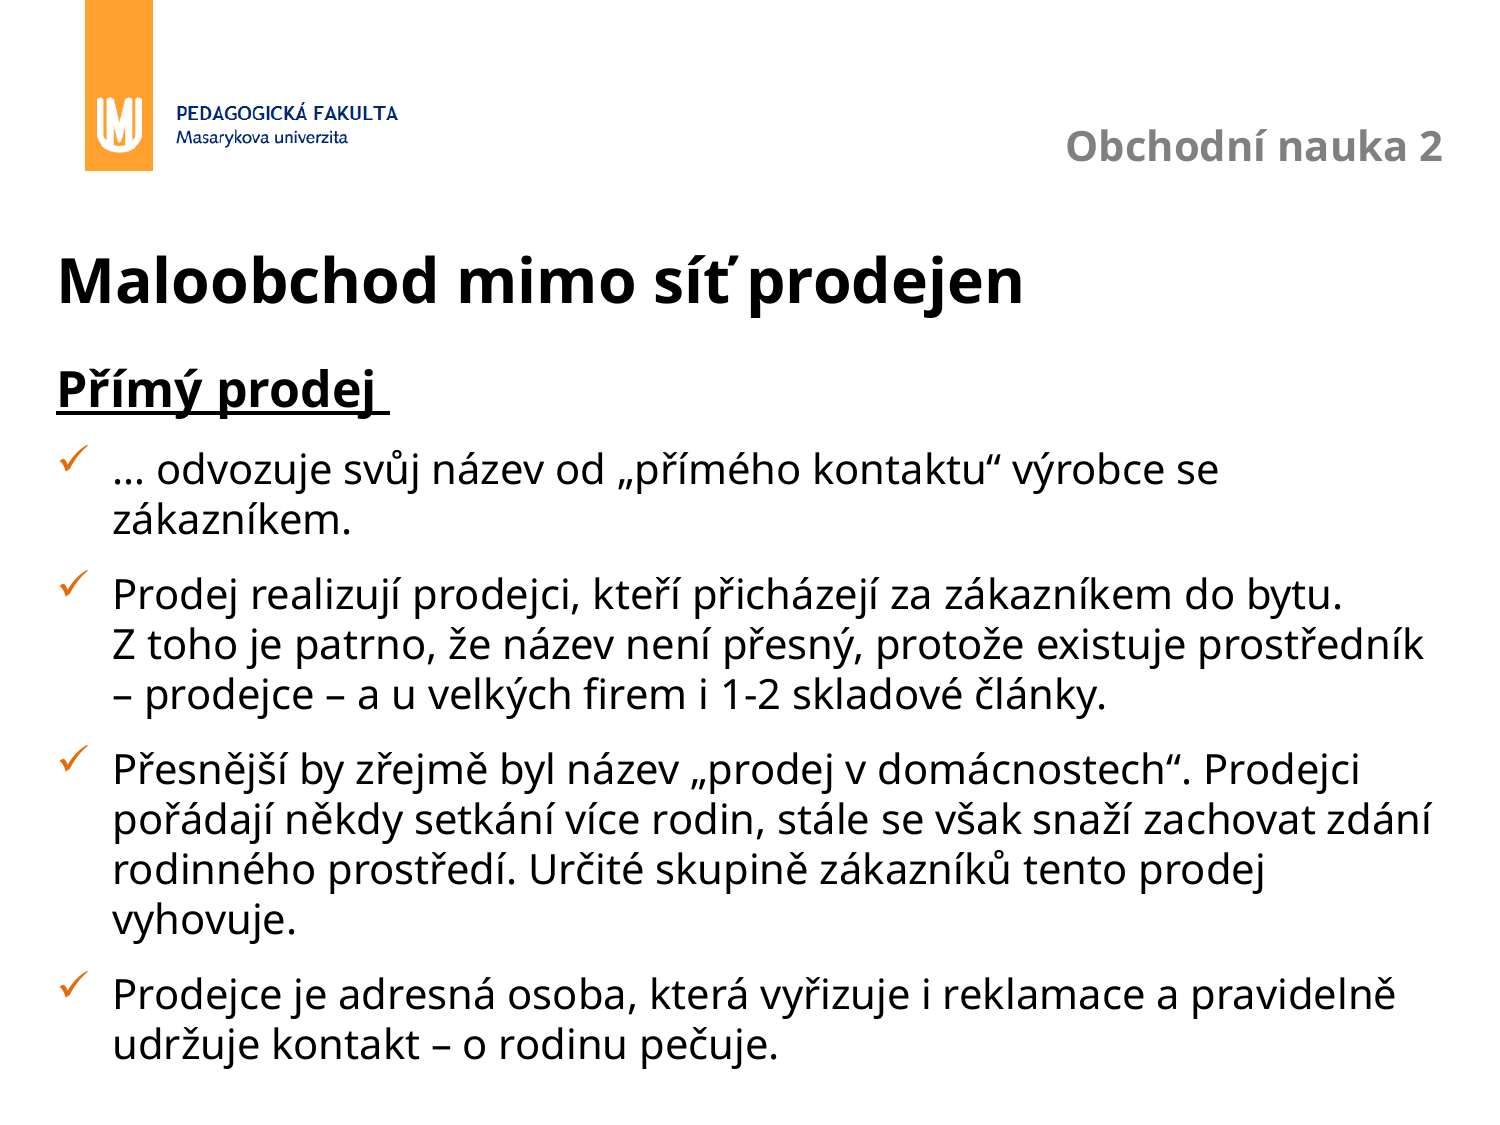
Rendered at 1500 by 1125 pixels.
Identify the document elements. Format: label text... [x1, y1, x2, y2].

picture [0, 0, 457, 178]
text_box Obchodní nauka 2 [513, 29, 1459, 178]
title Maloobchod mimo síť prodejen [41, 219, 1459, 337]
text_box Přímý prodej … odvozuje svůj název od „přímého kontaktu“ výrobce se zákazníkem. Prodej realizují prodejci, kteří přicházejí za zákazníkem do bytu. Z toho je patrno, že název není přesný, protože existuje prostředník – prodejce – a u velkých firem i 1-2 skladové články. Přesnější by zřejmě byl název „prodej v domácnostech“. Prodejci pořádají někdy setkání více rodin, stále se však snaží zachovat zdání rodinného prostředí. Určité skupině zákazníků tento prodej vyhovuje. Prodejce je adresná osoba, která vyřizuje i reklamace a pravidelně udržuje kontakt – o rodinu pečuje. [41, 349, 1459, 1083]
